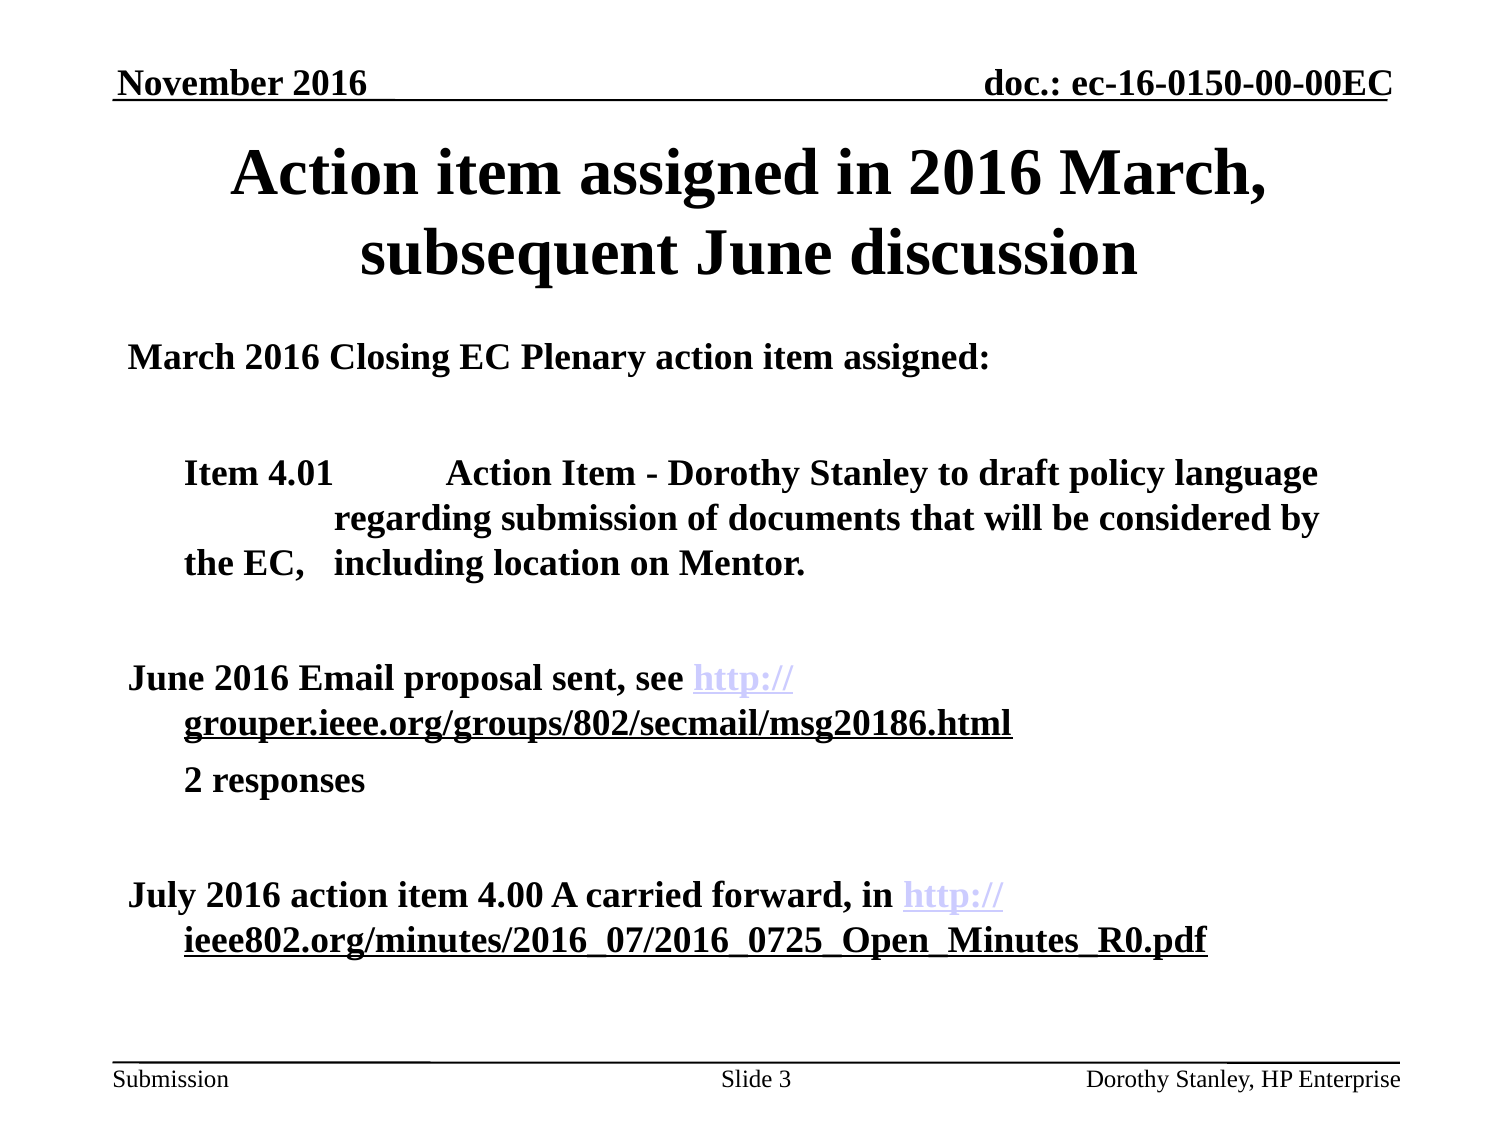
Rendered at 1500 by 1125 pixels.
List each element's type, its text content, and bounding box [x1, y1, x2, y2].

slide_number Slide 3 [712, 1061, 800, 1123]
footer Dorothy Stanley, HP Enterprise [1031, 1061, 1402, 1093]
title Action item assigned in 2016 March, subsequent June discussion [112, 111, 1388, 303]
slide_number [116, 58, 507, 104]
list March 2016 Closing EC Plenary action item assigned: Item 4.01 Action Item - Dorothy Stanley to draft policy language regarding submission of documents that will be considered by the EC, including location on Mentor. June 2016 Email proposal sent, see http://grouper.ieee.org/groups/802/secmail/msg20186.html 2 responses July 2016 action item 4.00 A carried forward, in http://ieee802.org/minutes/2016_07/2016_0725_Open_Minutes_R0.pdf [112, 324, 1388, 1001]
